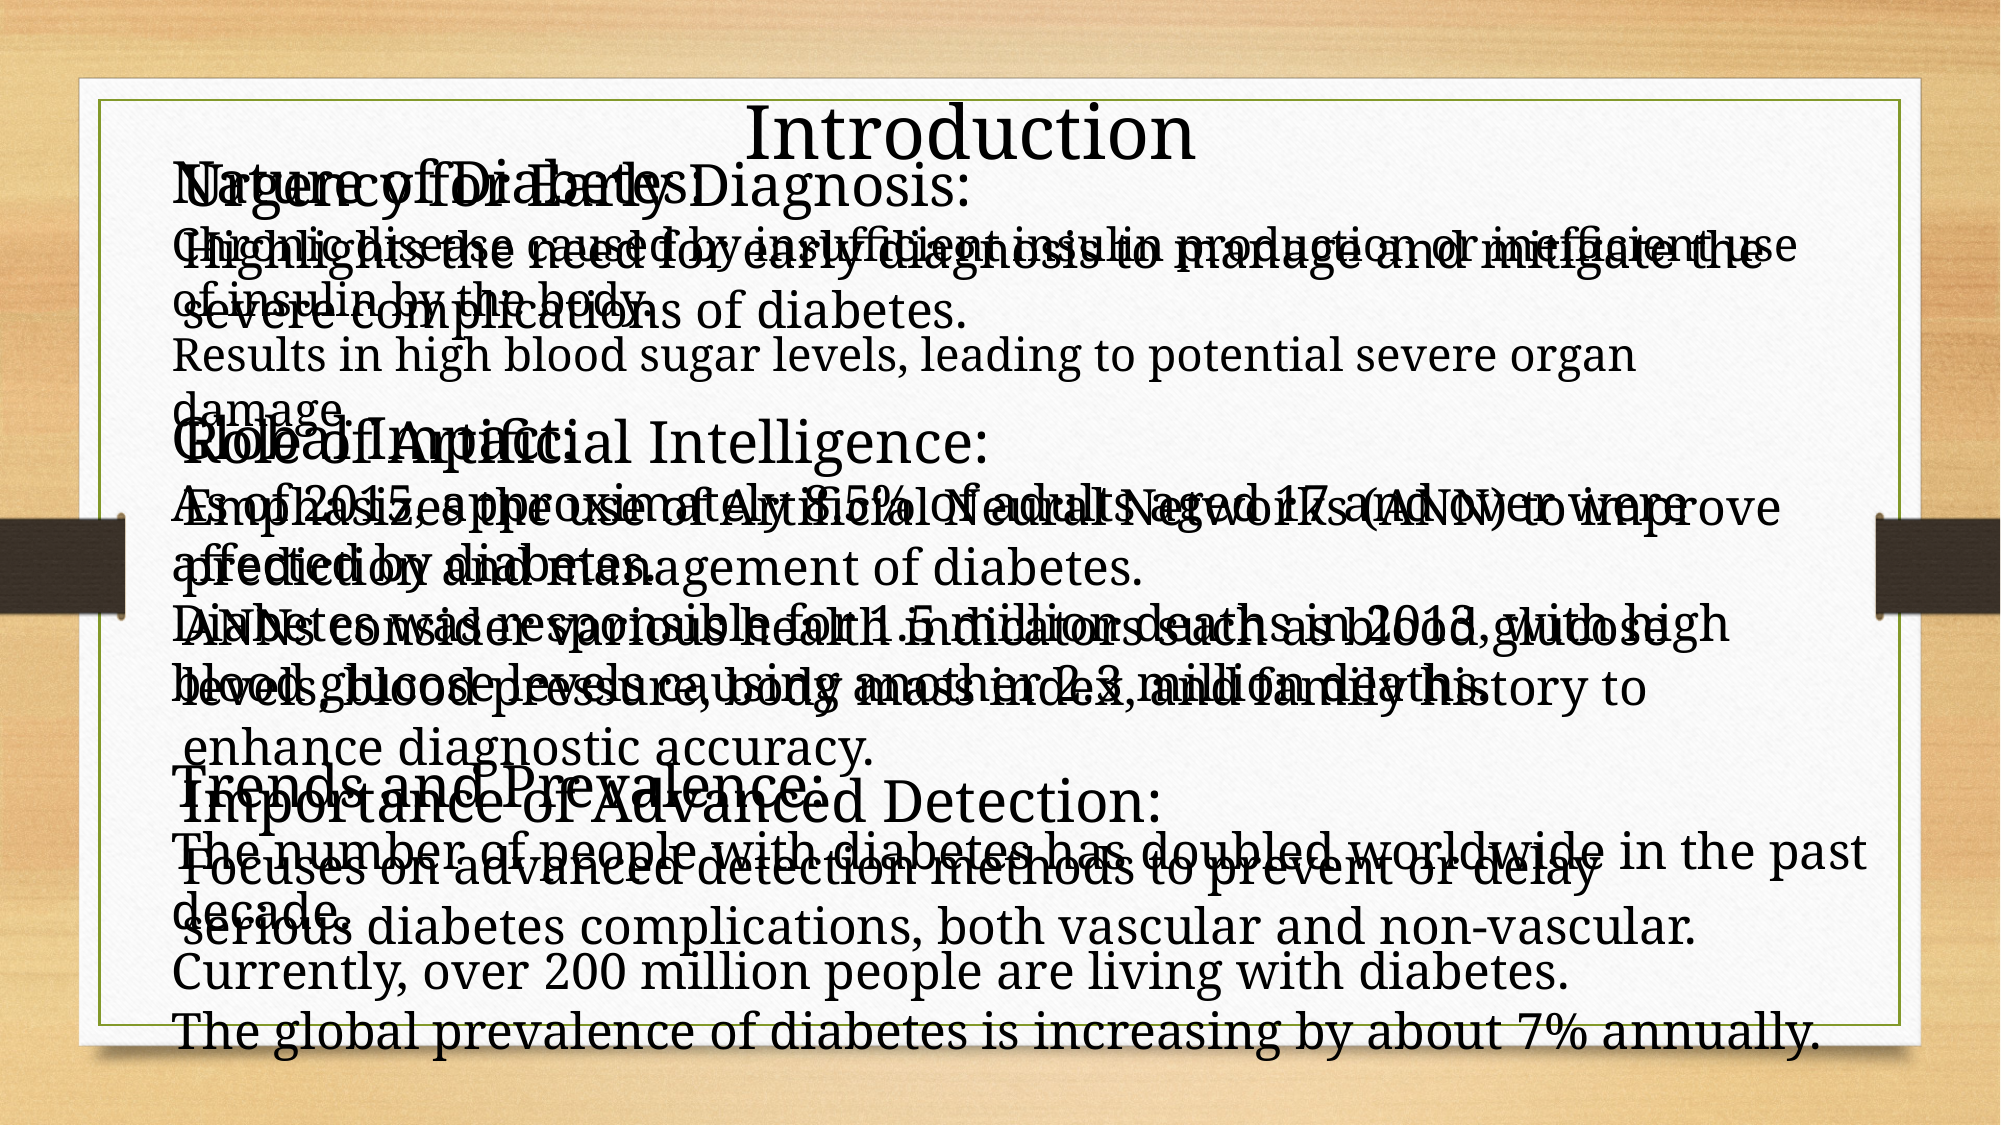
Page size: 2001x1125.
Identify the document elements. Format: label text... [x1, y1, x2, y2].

text_box Trends and Prevalence: The number of people with diabetes has doubled worldwide in the past decade. Currently, over 200 million people are living with diabetes. The global prevalence of diabetes is increasing by about 7% annually. [156, 742, 1899, 1067]
text_box Importance of Advanced Detection: Focuses on advanced detection methods to prevent or delay serious diabetes complications, both vascular and non-vascular. [167, 756, 1798, 962]
text_box Global Impact: As of 2015, approximately 8.5% of adults aged 17 and over were affected by diabetes. Diabetes was responsible for 1.5 million deaths in 2013, with high blood glucose levels causing another 2.3 million deaths. [156, 394, 1844, 719]
text_box Urgency for Early Diagnosis: Highlights the need for early diagnosis to manage and mitigate the severe complications of diabetes. [167, 140, 1833, 346]
picture [0, 0, 2001, 1125]
text_box Introduction [729, 77, 1733, 138]
text_box Role of Artificial Intelligence: Emphasizes the use of Artificial Neural Networks (ANN) to improve prediction and management of diabetes. ANNs consider various health indicators such as blood glucose levels, blood pressure, body mass index, and family history to enhance diagnostic accuracy. [167, 397, 1798, 756]
text_box Nature of Diabetes: Chronic disease caused by insufficient insulin production or inefficient use of insulin by the body. Results in high blood sugar levels, leading to potential severe organ damage. [156, 138, 1844, 394]
